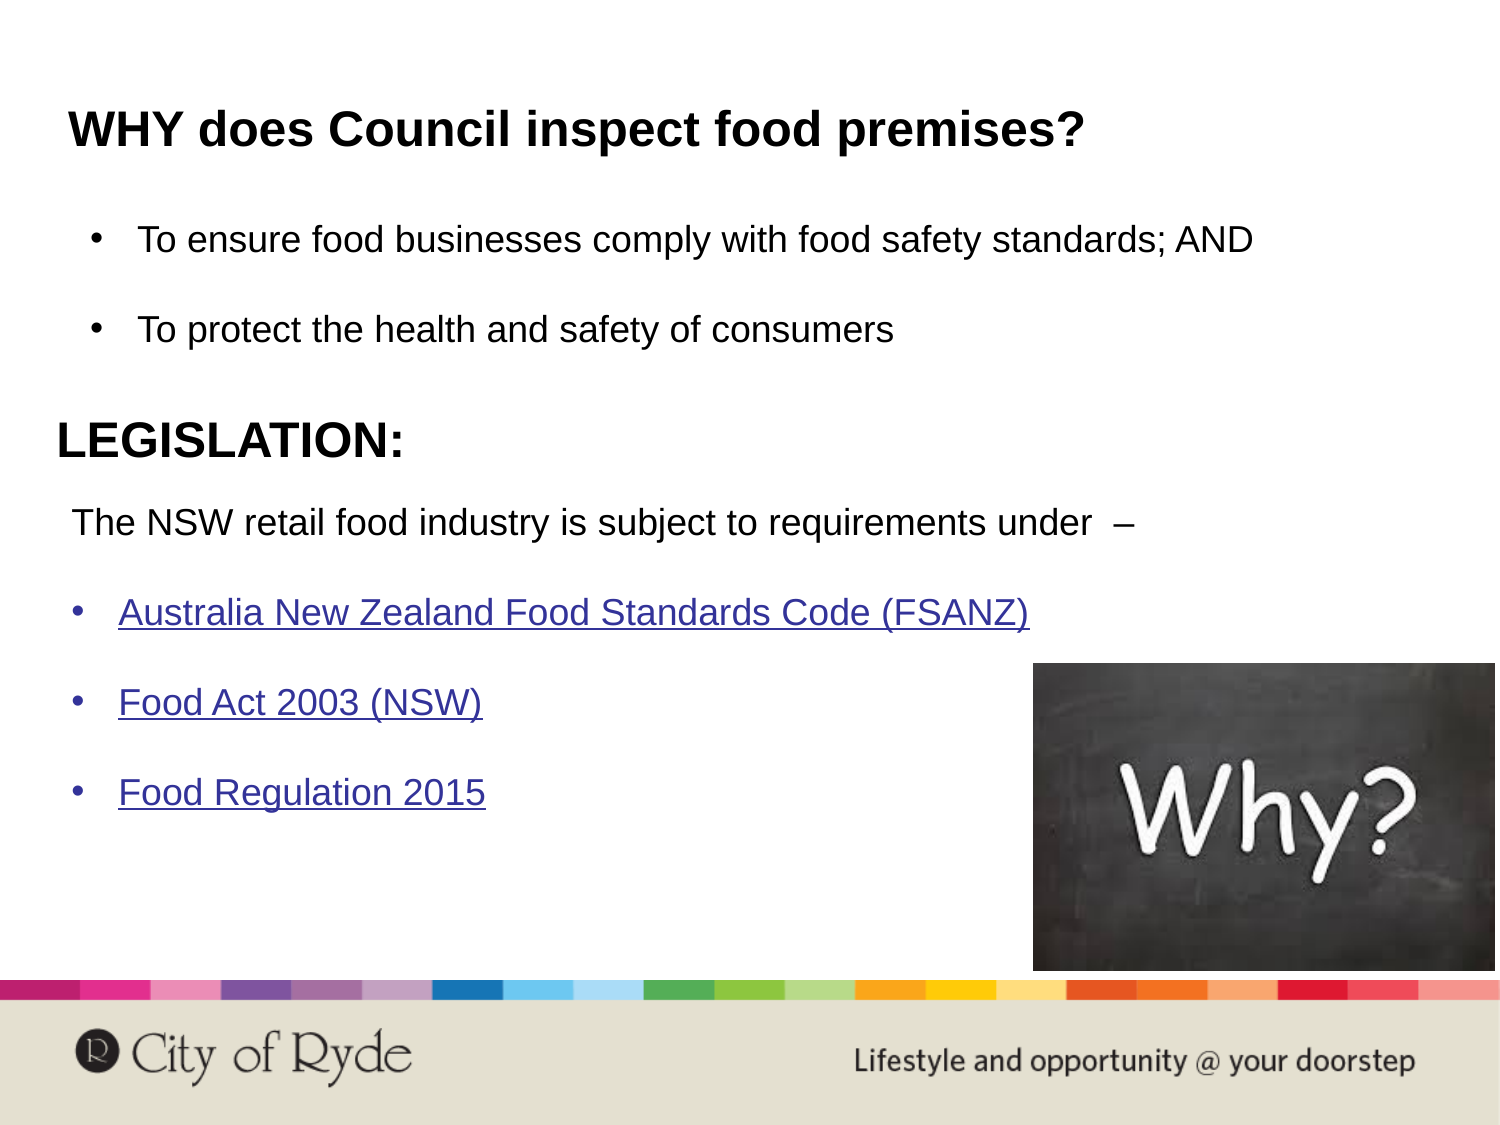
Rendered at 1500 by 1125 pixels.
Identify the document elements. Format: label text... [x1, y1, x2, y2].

picture [0, 980, 1500, 1125]
title LEGISLATION: [41, 371, 514, 504]
text_box To ensure food businesses comply with food safety standards; AND To protect the health and safety of consumers [75, 208, 1412, 403]
text_box WHY does Council inspect food premises? [53, 45, 1365, 209]
picture [1033, 663, 1495, 971]
text_box The NSW retail food industry is subject to requirements under – Australia New Zealand Food Standards Code (FSANZ) Food Act 2003 (NSW) Food Regulation 2015 [56, 490, 1164, 866]
